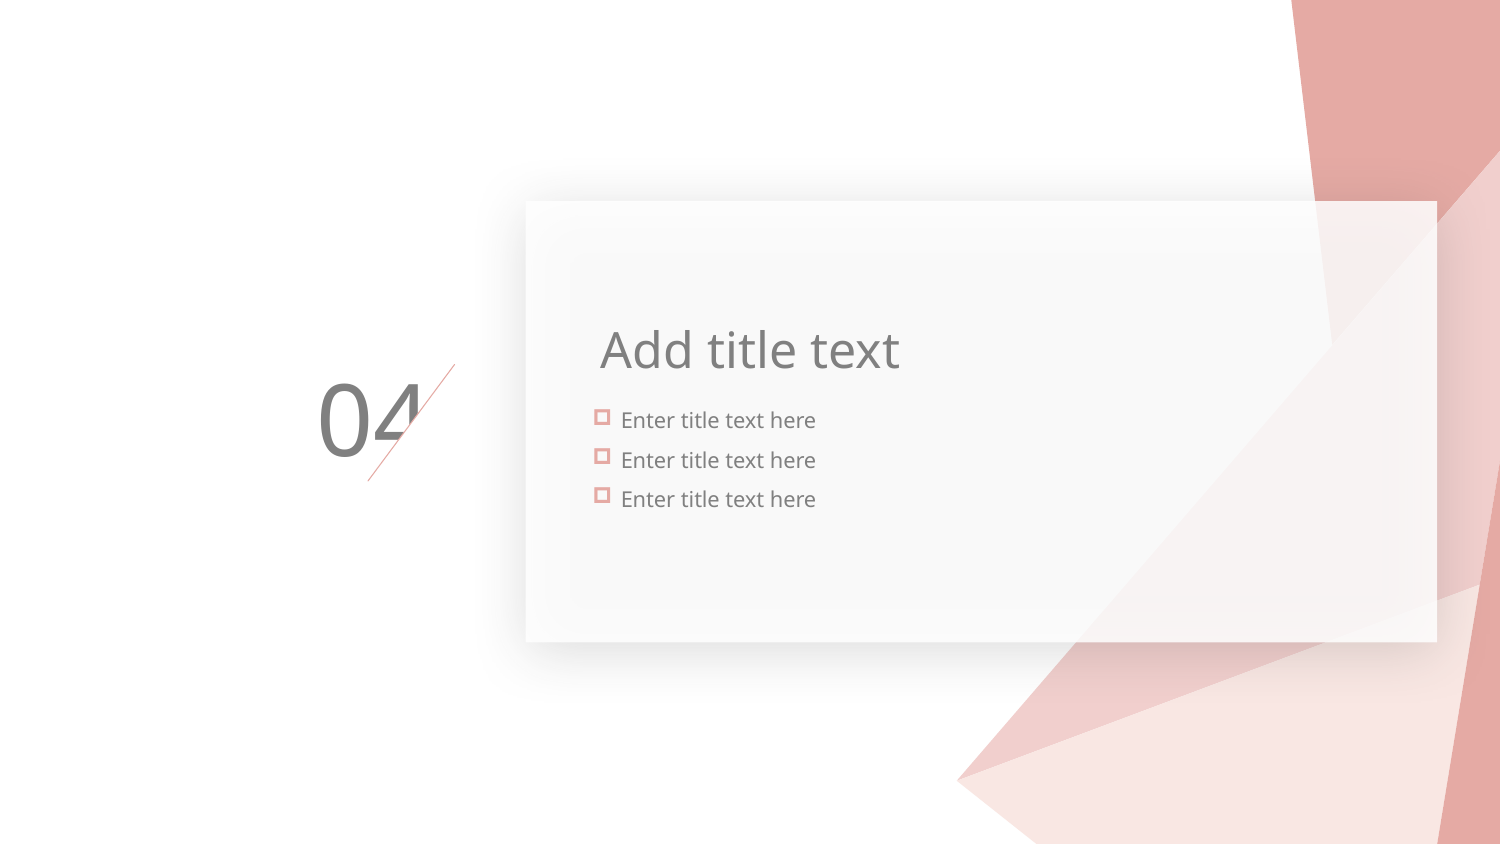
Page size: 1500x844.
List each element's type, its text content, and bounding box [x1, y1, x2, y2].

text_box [956, 0, 1500, 844]
text_box 04 [302, 348, 450, 484]
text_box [367, 364, 455, 482]
text_box [523, 199, 951, 644]
text_box Enter title text here Enter title text here Enter title text here [578, 386, 951, 520]
text_box Add title text [586, 310, 916, 386]
